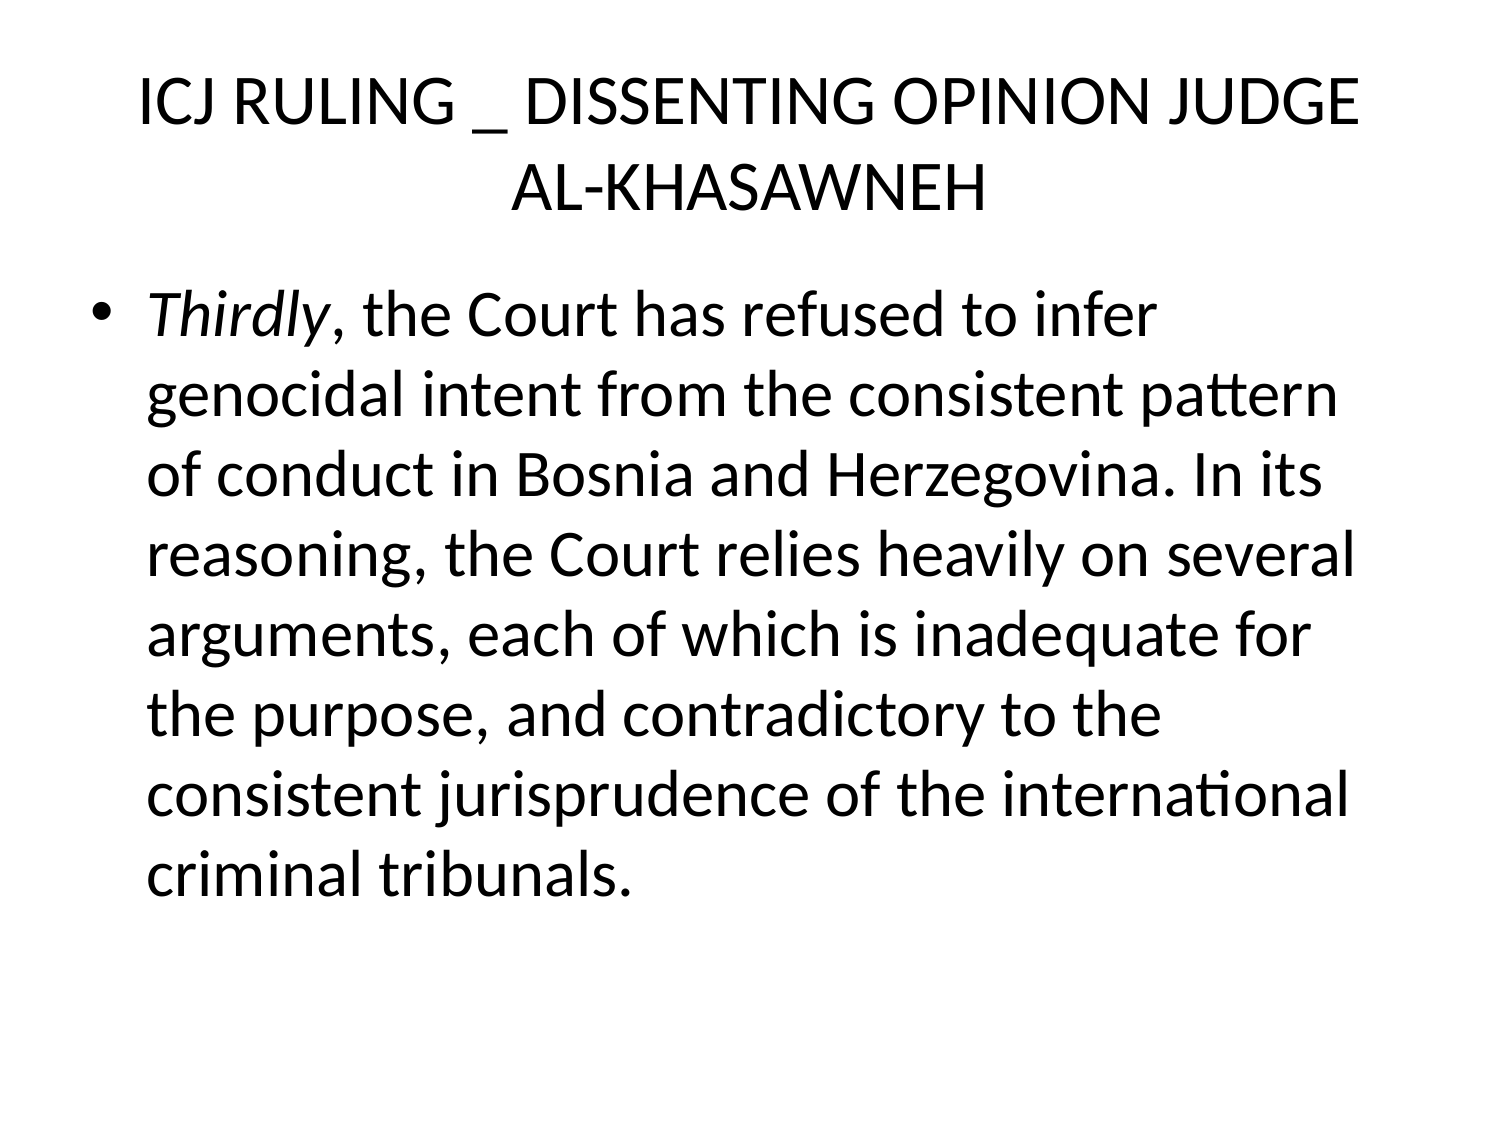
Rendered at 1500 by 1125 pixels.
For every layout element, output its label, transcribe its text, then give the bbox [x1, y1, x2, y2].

title ICJ RULING _ DISSENTING OPINION JUDGE AL-KHASAWNEH [75, 45, 1425, 233]
list Thirdly, the Court has refused to infer genocidal intent from the consistent pattern of conduct in Bosnia and Herzegovina. In its reasoning, the Court relies heavily on several arguments, each of which is inadequate for the purpose, and contradictory to the consistent jurisprudence of the international criminal tribunals. [75, 262, 1425, 1005]
